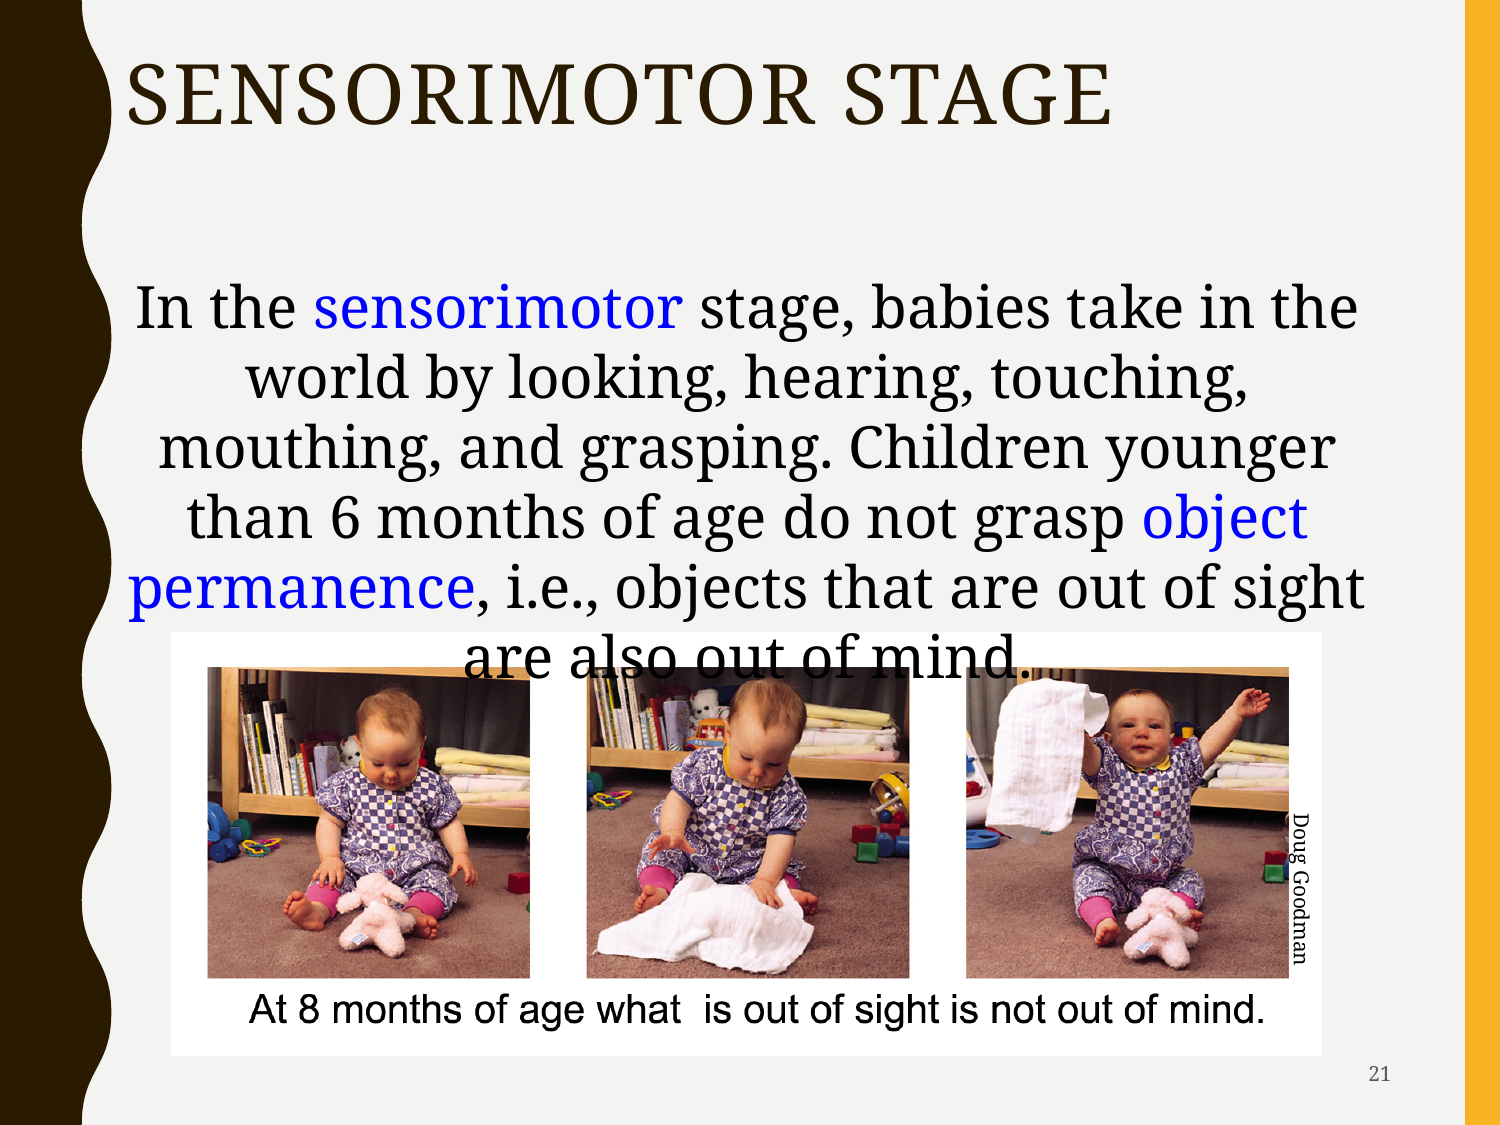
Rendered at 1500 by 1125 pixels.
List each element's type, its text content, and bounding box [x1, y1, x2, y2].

title Sensorimotor Stage [110, 45, 1386, 233]
text_box In the sensorimotor stage, babies take in the world by looking, hearing, touching, mouthing, and grasping. Children younger than 6 months of age do not grasp object permanence, i.e., objects that are out of sight are also out of mind. [110, 262, 1386, 675]
slide_number 21 [1059, 1045, 1407, 1103]
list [171, 632, 1322, 1056]
